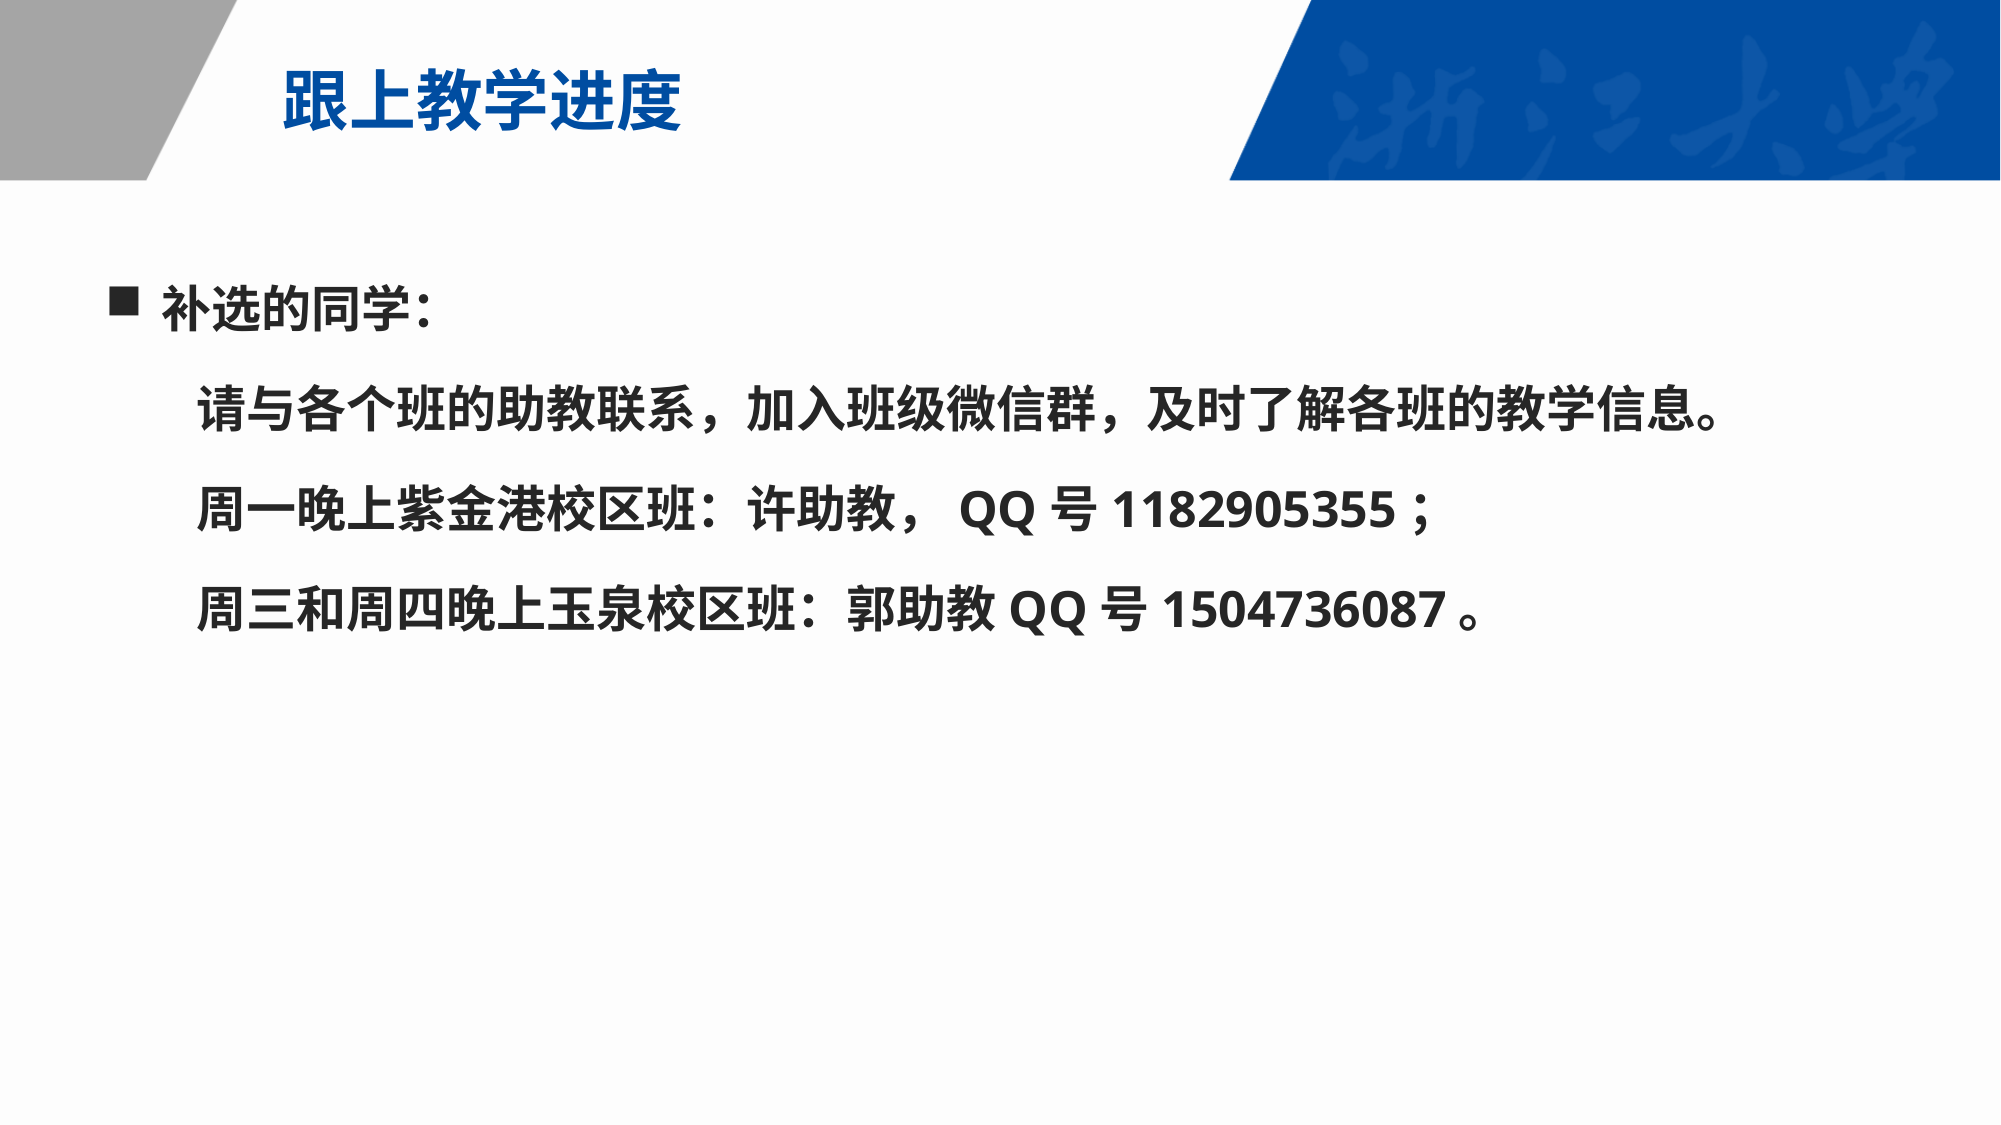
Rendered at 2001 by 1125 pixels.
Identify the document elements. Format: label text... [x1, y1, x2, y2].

picture [0, 0, 2001, 1125]
list 补选的同学： 请与各个班的助教联系，加入班级微信群，及时了解各班的教学信息。 周一晚上紫金港校区班：许助教，QQ号1182905355； 周三和周四晚上玉泉校区班：郭助教QQ号1504736087。 [90, 255, 1746, 804]
text_box 跟上教学进度 [267, 5, 1348, 193]
